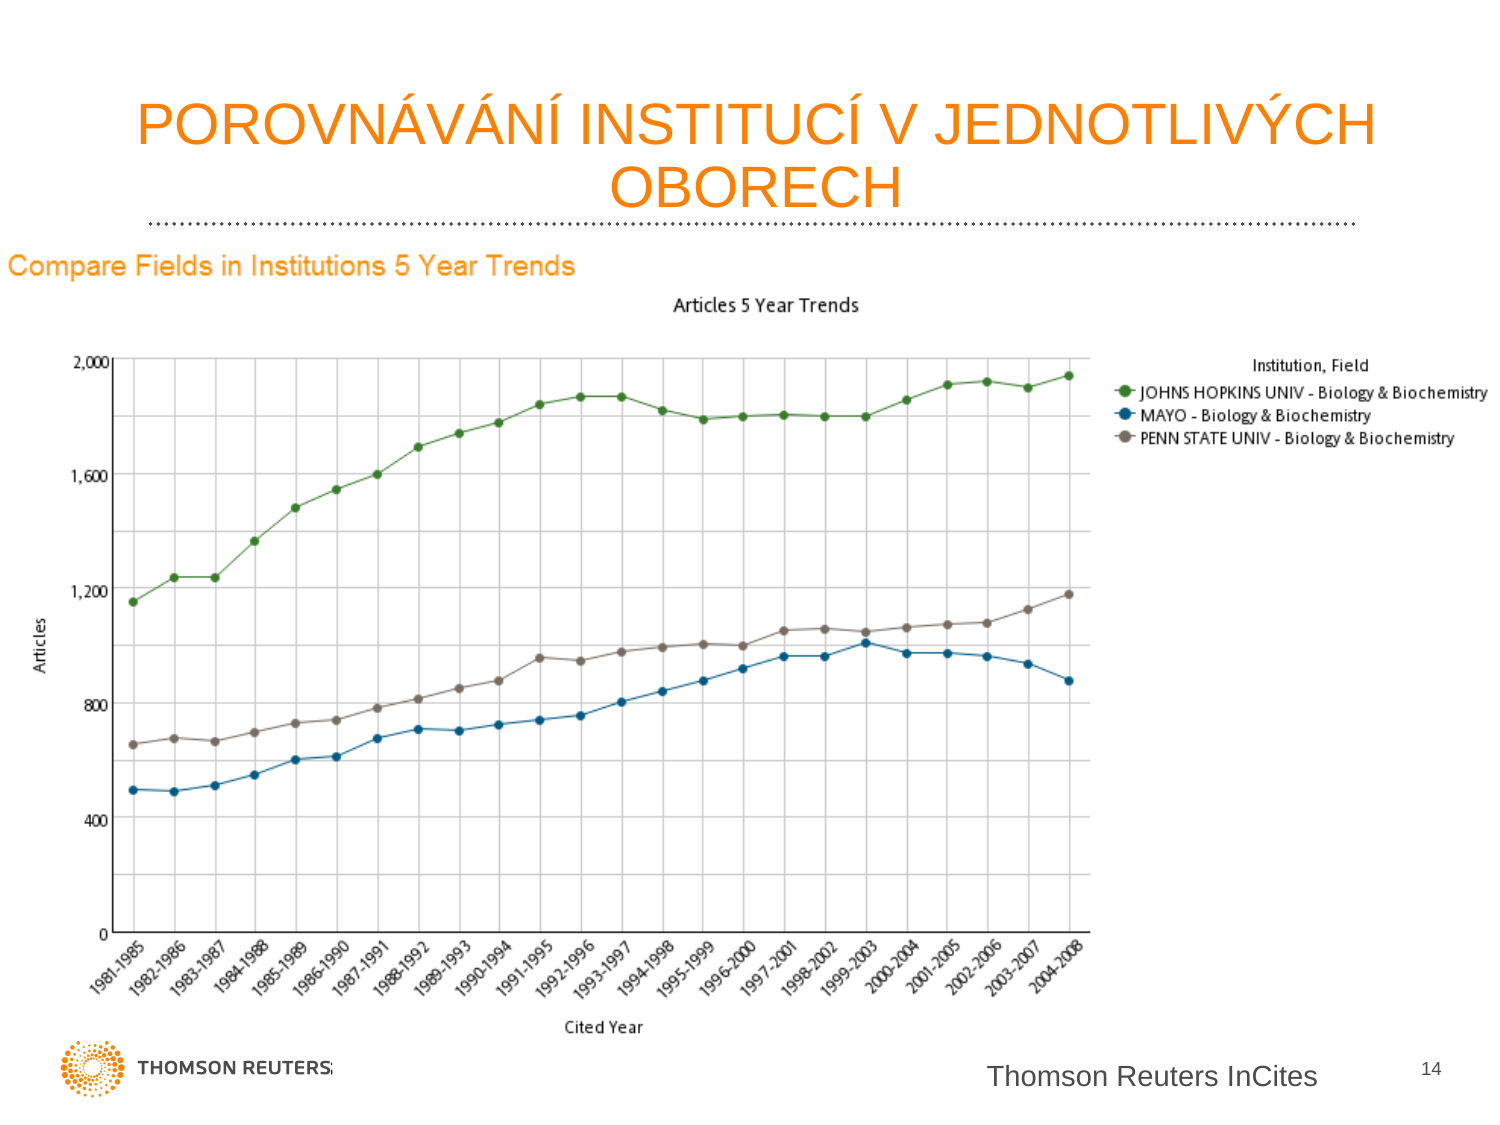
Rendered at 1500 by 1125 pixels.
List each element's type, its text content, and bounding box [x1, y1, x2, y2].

title POROVNÁVÁNÍ INSTITUCÍ V JEDNOTLIVÝCH OBORECH [125, 82, 1389, 221]
text_box Thomson Reuters InCites [971, 1050, 1468, 1100]
picture [0, 243, 1500, 1125]
